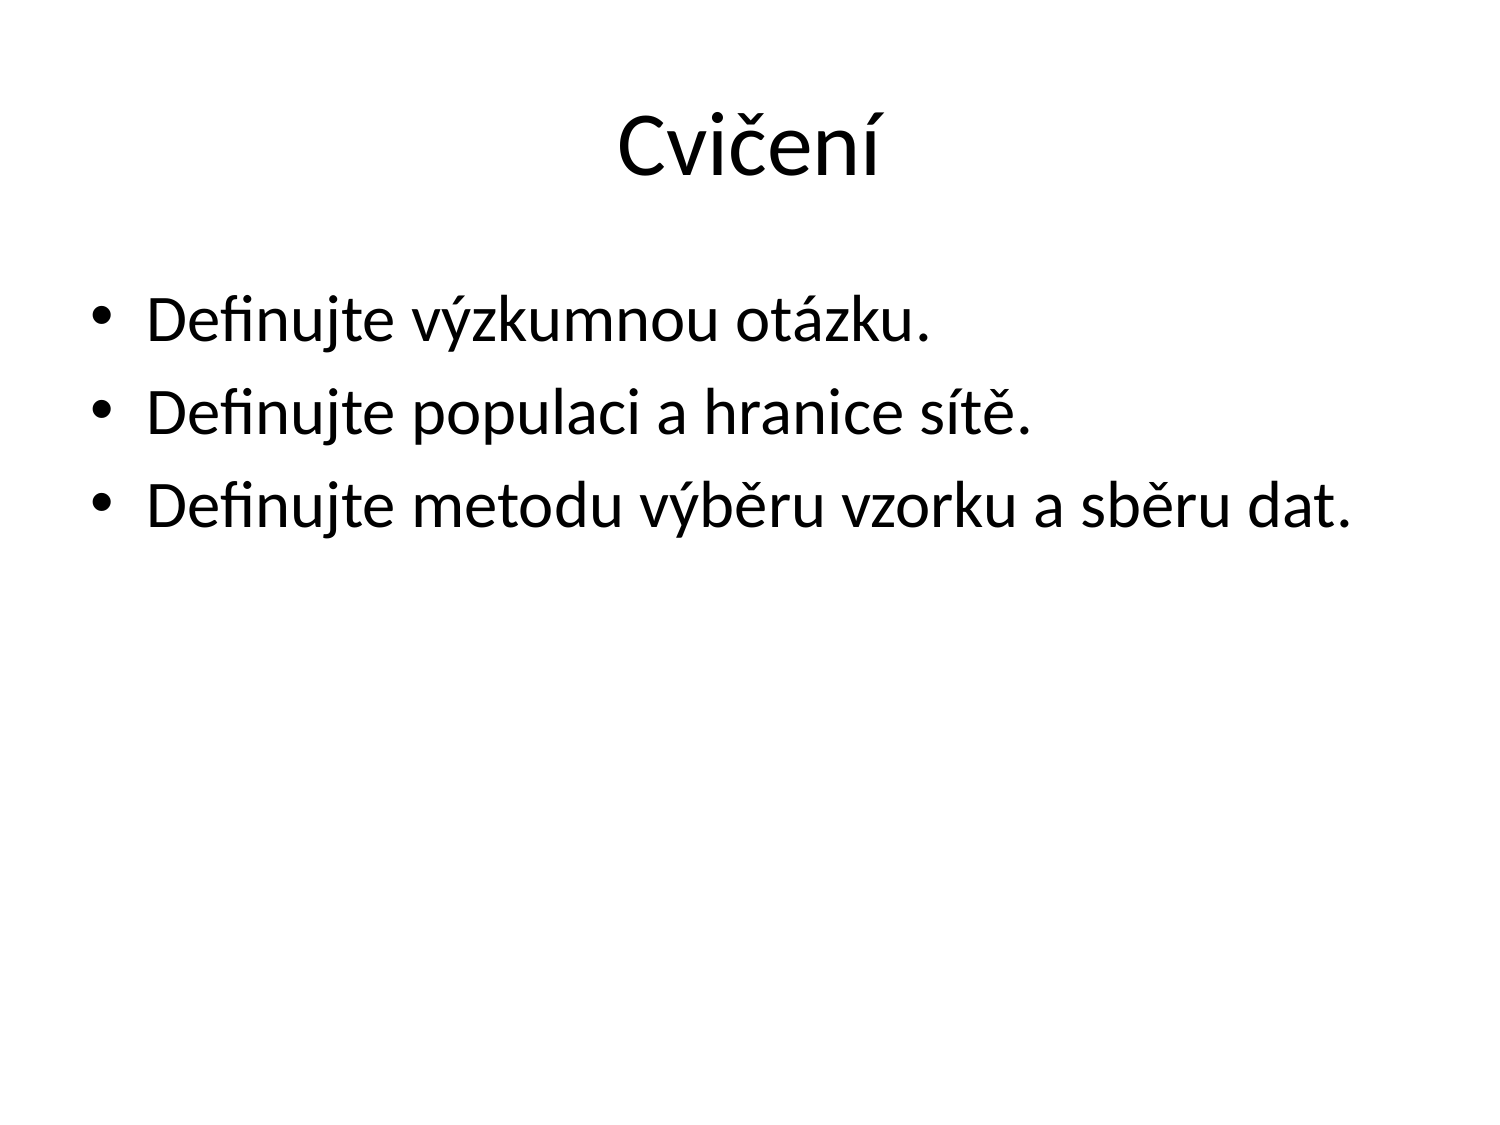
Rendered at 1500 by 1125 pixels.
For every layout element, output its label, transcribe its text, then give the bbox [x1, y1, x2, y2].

title Cvičení [75, 45, 1425, 233]
list Definujte výzkumnou otázku. Definujte populaci a hranice sítě. Definujte metodu výběru vzorku a sběru dat. [75, 267, 1425, 1071]
